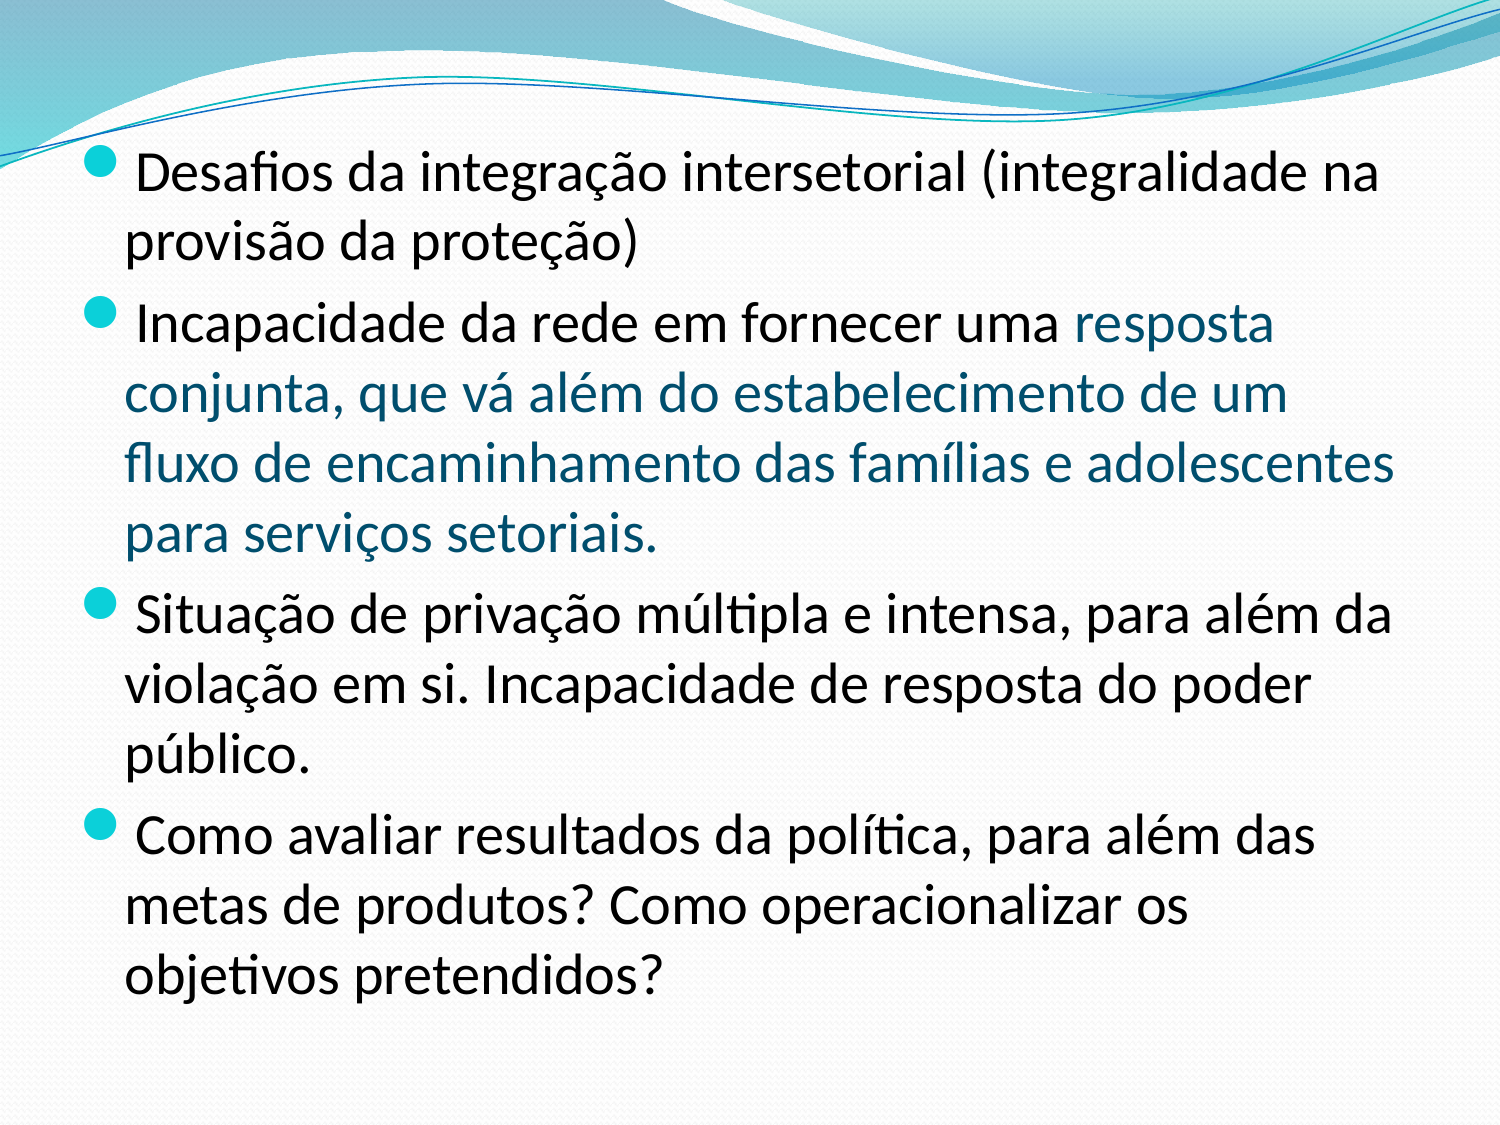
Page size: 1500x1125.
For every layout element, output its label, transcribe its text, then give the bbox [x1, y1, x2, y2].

list Desafios da integração intersetorial (integralidade na provisão da proteção) Incapacidade da rede em fornecer uma resposta conjunta, que vá além do estabelecimento de um fluxo de encaminhamento das famílias e adolescentes para serviços setoriais. Situação de privação múltipla e intensa, para além da violação em si. Incapacidade de resposta do poder público. Como avaliar resultados da política, para além das metas de produtos? Como operacionalizar os objetivos pretendidos? [64, 125, 1425, 1038]
